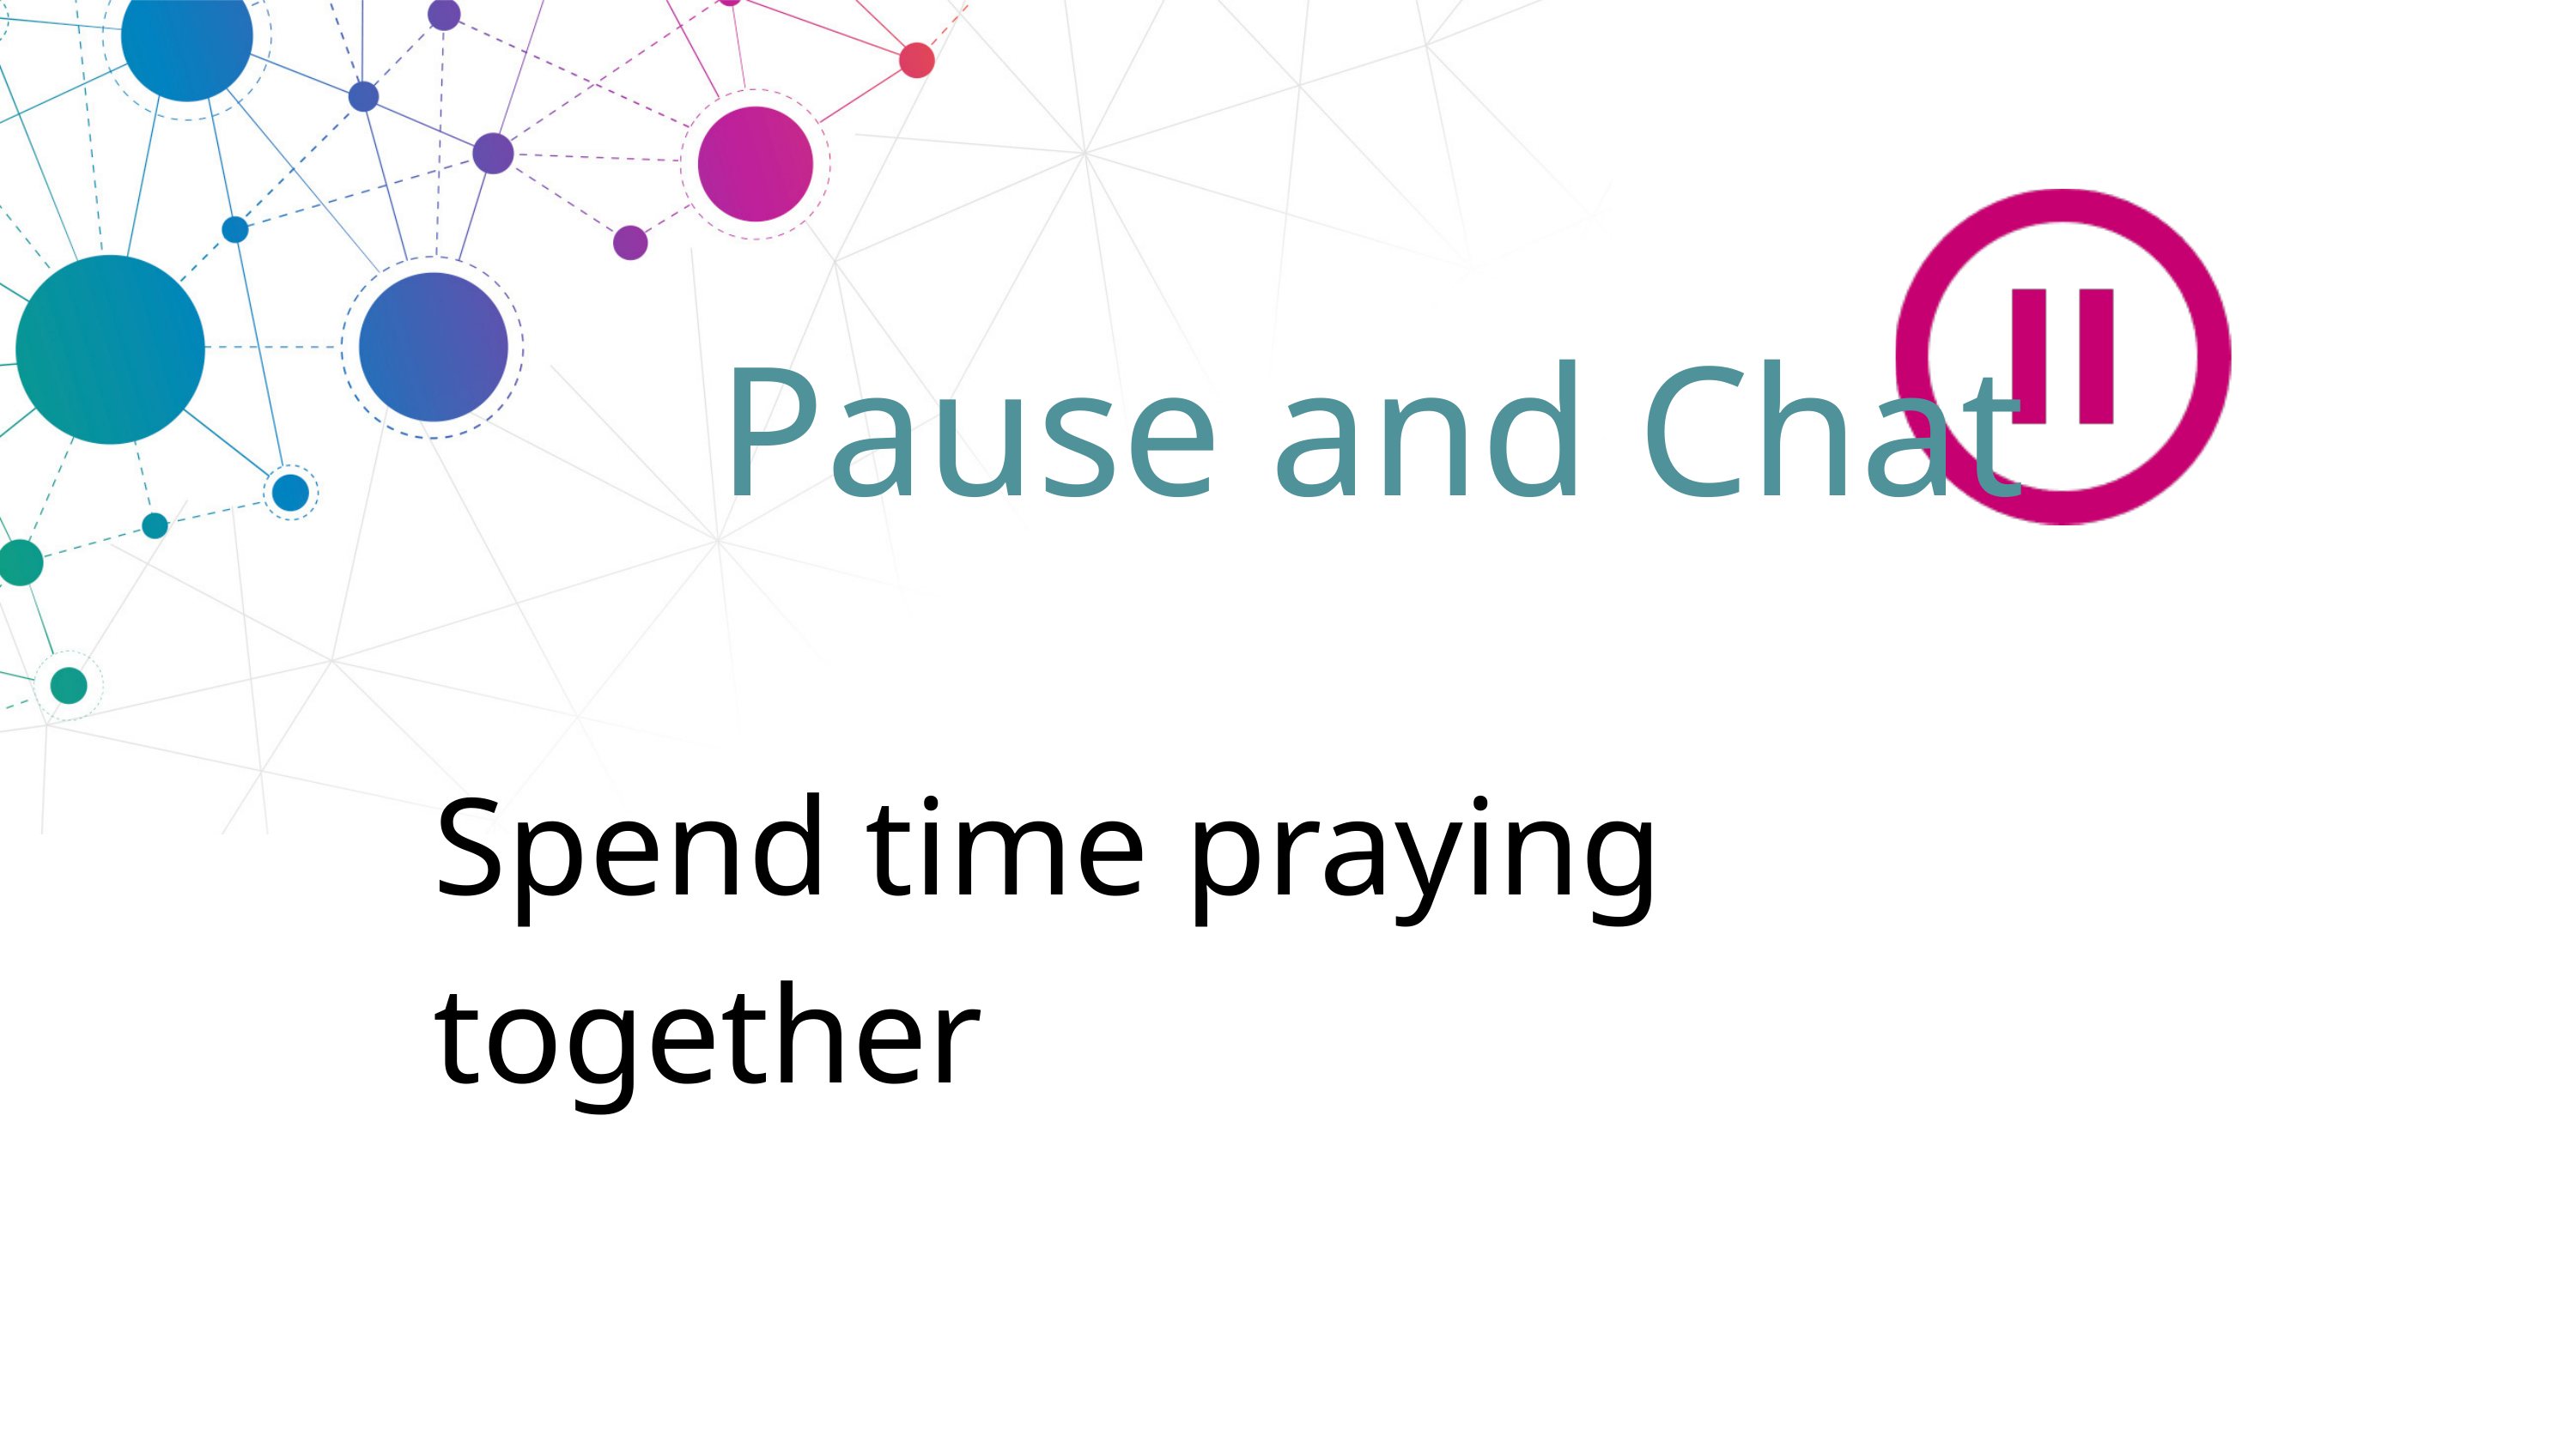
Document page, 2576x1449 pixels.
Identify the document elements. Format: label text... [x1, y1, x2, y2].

text_box Spend time praying together [434, 733, 2142, 1110]
text_box [0, 0, 1896, 834]
text_box Pause and Chat [423, 281, 2319, 532]
text_box [1895, 189, 2232, 281]
